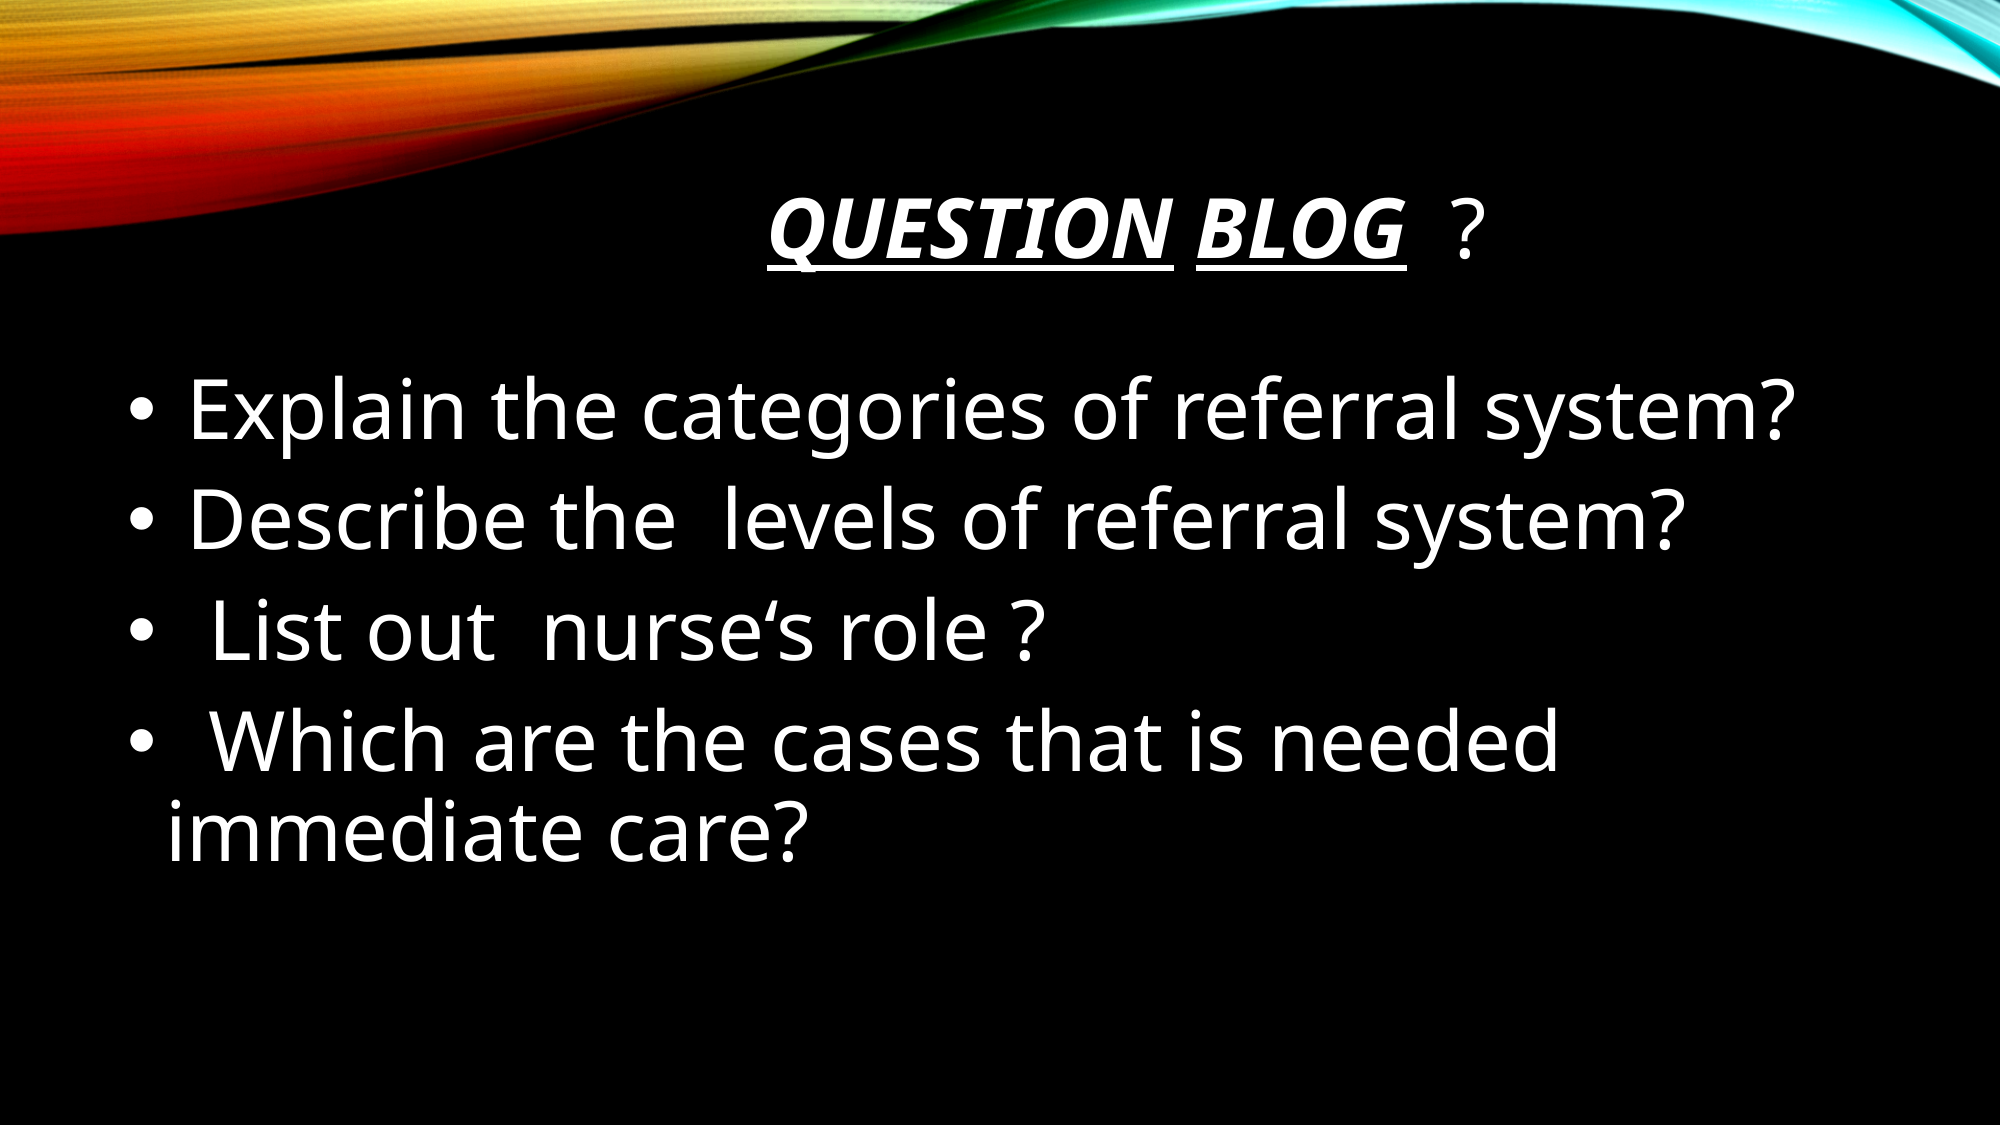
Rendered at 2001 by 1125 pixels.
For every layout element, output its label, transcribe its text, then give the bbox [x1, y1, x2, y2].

picture [0, 0, 2000, 237]
list Explain the categories of referral system? Describe the levels of referral system? List out nurse‘s role ? Which are the cases that is needed immediate care? [112, 360, 1888, 1021]
title Question blog ? [474, 125, 1888, 338]
